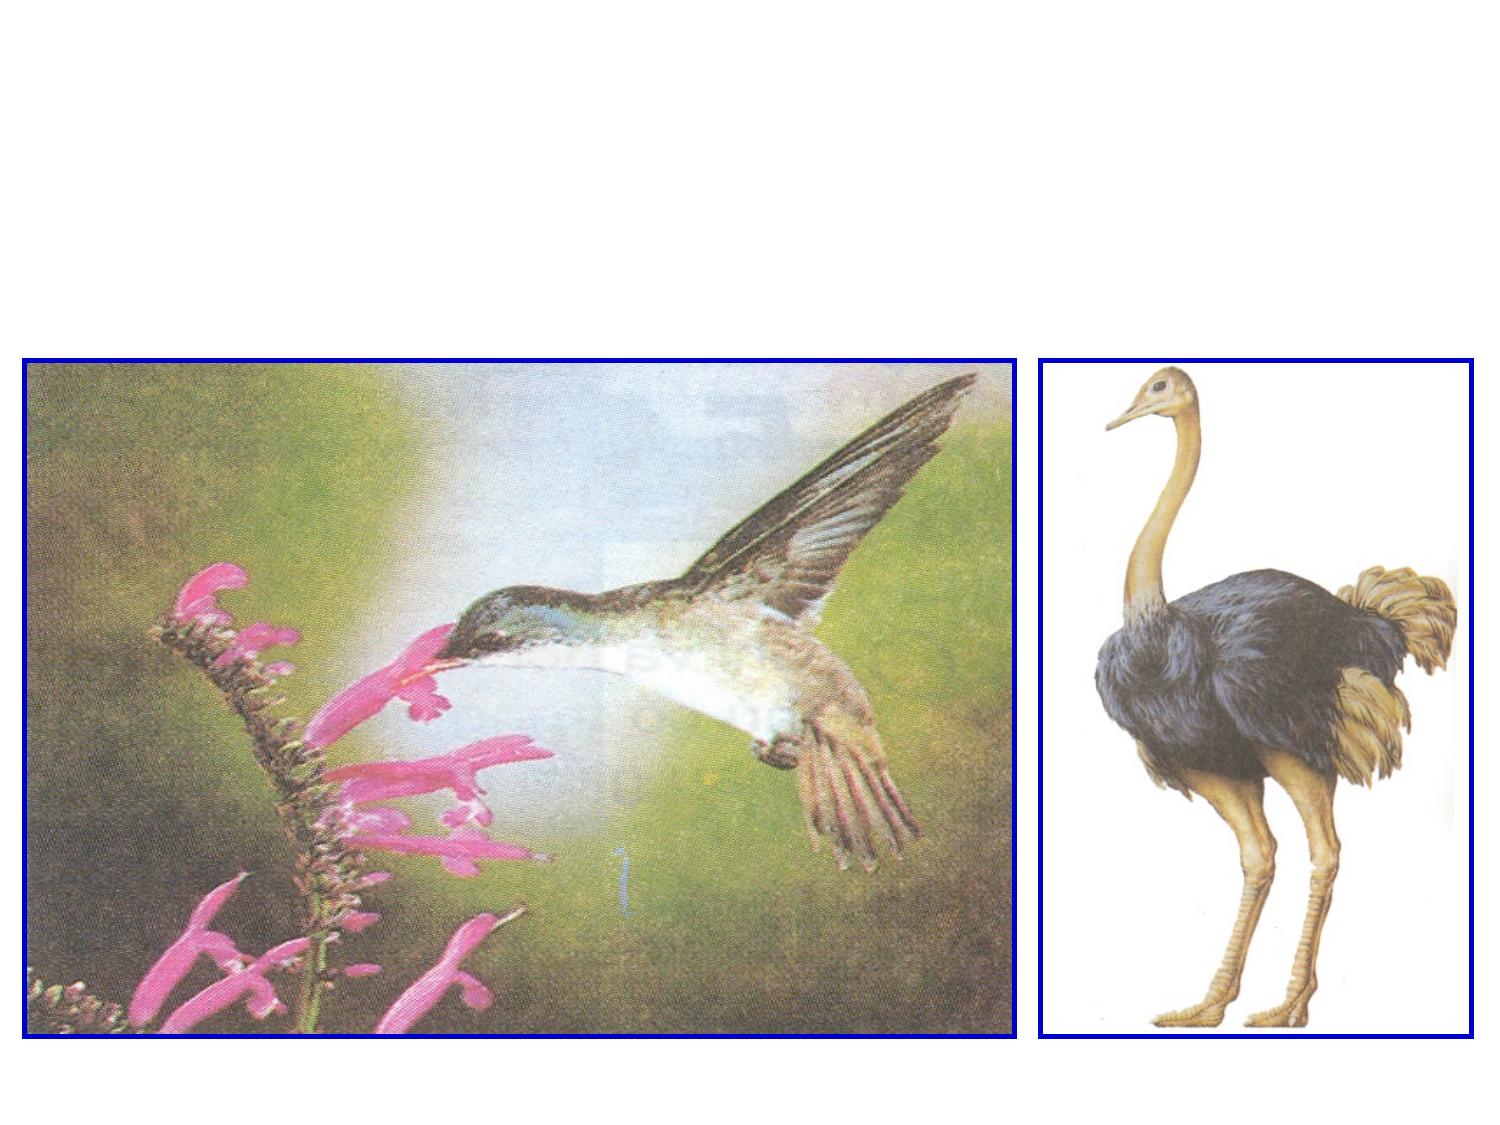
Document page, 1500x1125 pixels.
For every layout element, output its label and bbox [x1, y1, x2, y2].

picture [1042, 362, 1470, 1035]
picture [26, 362, 1013, 1035]
